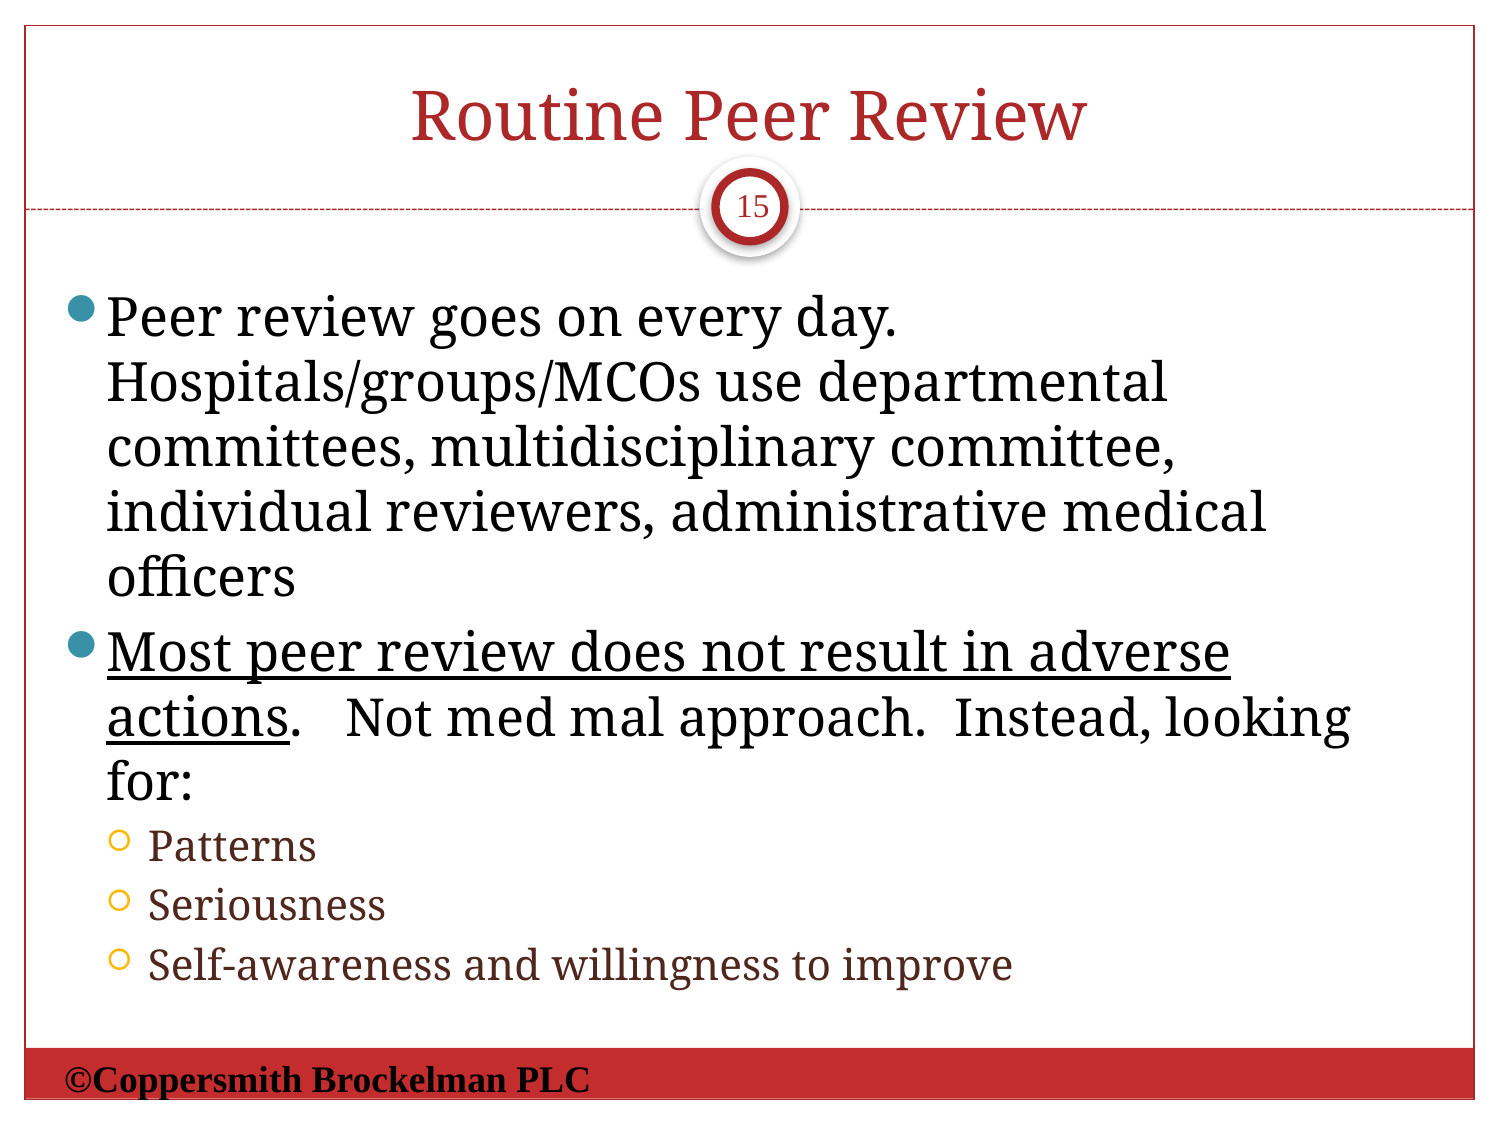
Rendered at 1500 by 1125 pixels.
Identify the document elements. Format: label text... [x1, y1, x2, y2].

slide_number 15 [715, 168, 791, 241]
title Routine Peer Review [49, 37, 1450, 162]
list Peer review goes on every day. Hospitals/groups/MCOs use departmental committees, multidisciplinary committee, individual reviewers, administrative medical officers Most peer review does not result in adverse actions. Not med mal approach. Instead, looking for: Patterns Seriousness Self-awareness and willingness to improve [49, 275, 1445, 1001]
